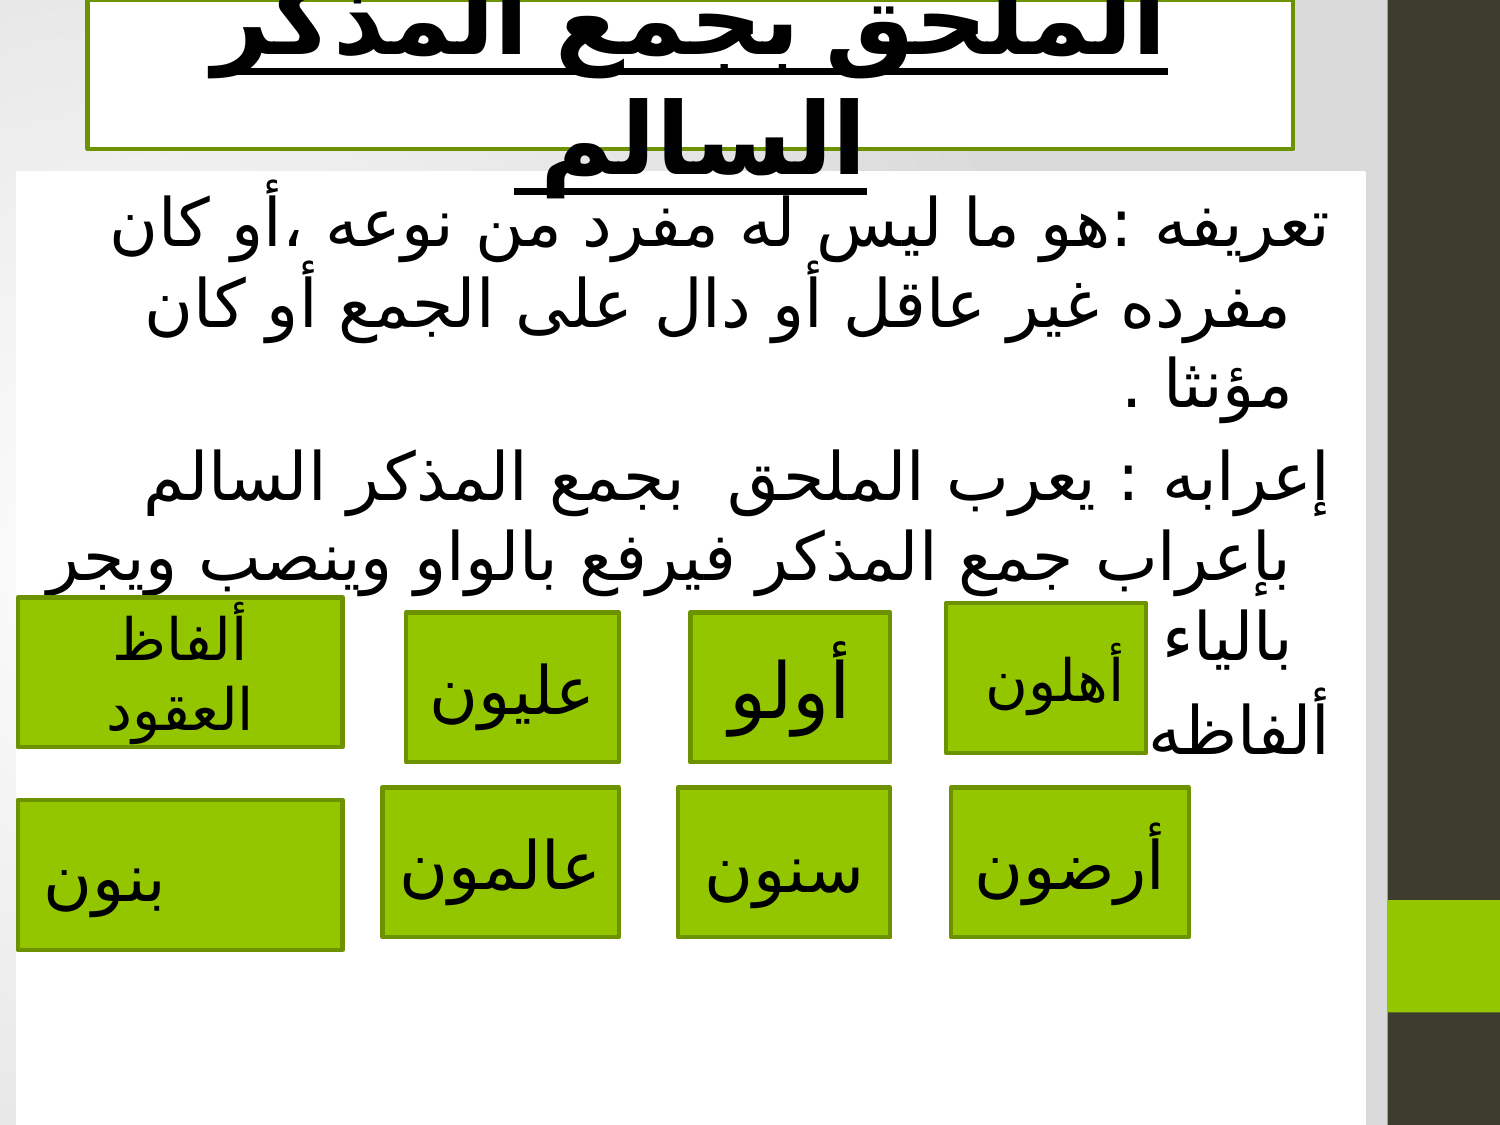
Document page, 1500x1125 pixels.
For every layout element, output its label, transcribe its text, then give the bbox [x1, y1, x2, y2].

text_box عالمون [380, 785, 621, 939]
text_box الملحق بجمع المذكر السالم [85, 0, 1295, 151]
text_box أرضون [949, 785, 1191, 939]
text_box أهلون [944, 601, 1148, 755]
text_box عليون [404, 610, 621, 764]
text_box سنون [676, 785, 892, 939]
list تعريفه :هو ما ليس له مفرد من نوعه ،أو كان مفرده غير عاقل أو دال على الجمع أو كان مؤنثا . إعرابه : يعرب الملحق بجمع المذكر السالم بإعراب جمع المذكر فيرفع بالواو وينصب ويجر بالياء . ألفاظه : [16, 171, 1366, 1125]
text_box بنون [16, 798, 345, 952]
text_box ألفاظ العقود [16, 595, 345, 749]
text_box أولو [688, 610, 892, 764]
